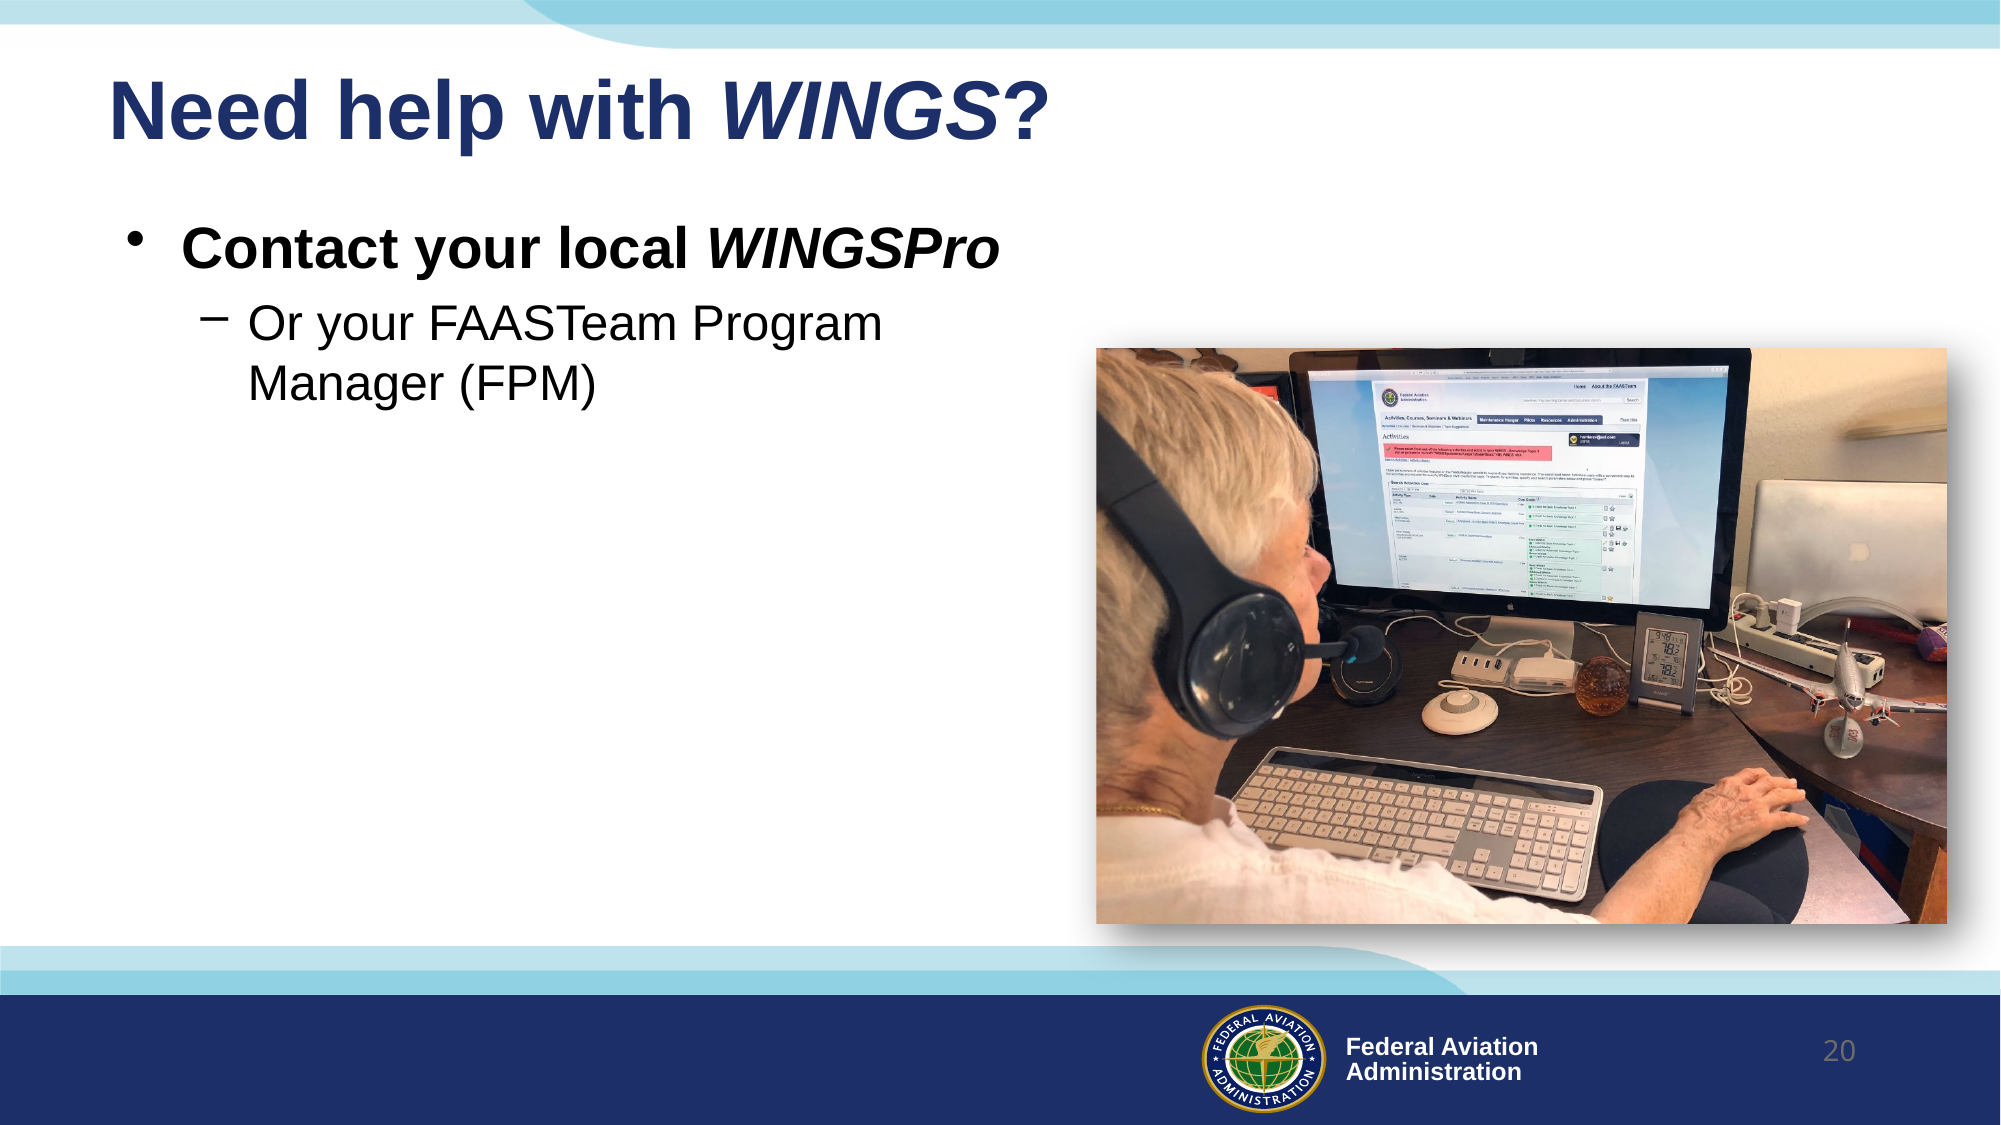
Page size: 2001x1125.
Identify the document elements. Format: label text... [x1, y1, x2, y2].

picture [0, 0, 1999, 50]
list Contact your local WINGSPro Or your FAASTeam Program Manager (FPM) [110, 202, 1872, 924]
picture [1096, 348, 1948, 924]
picture [0, 945, 2000, 995]
slide_number 20 [1630, 1025, 1872, 1100]
title Need help with WINGS? [93, 56, 1947, 157]
